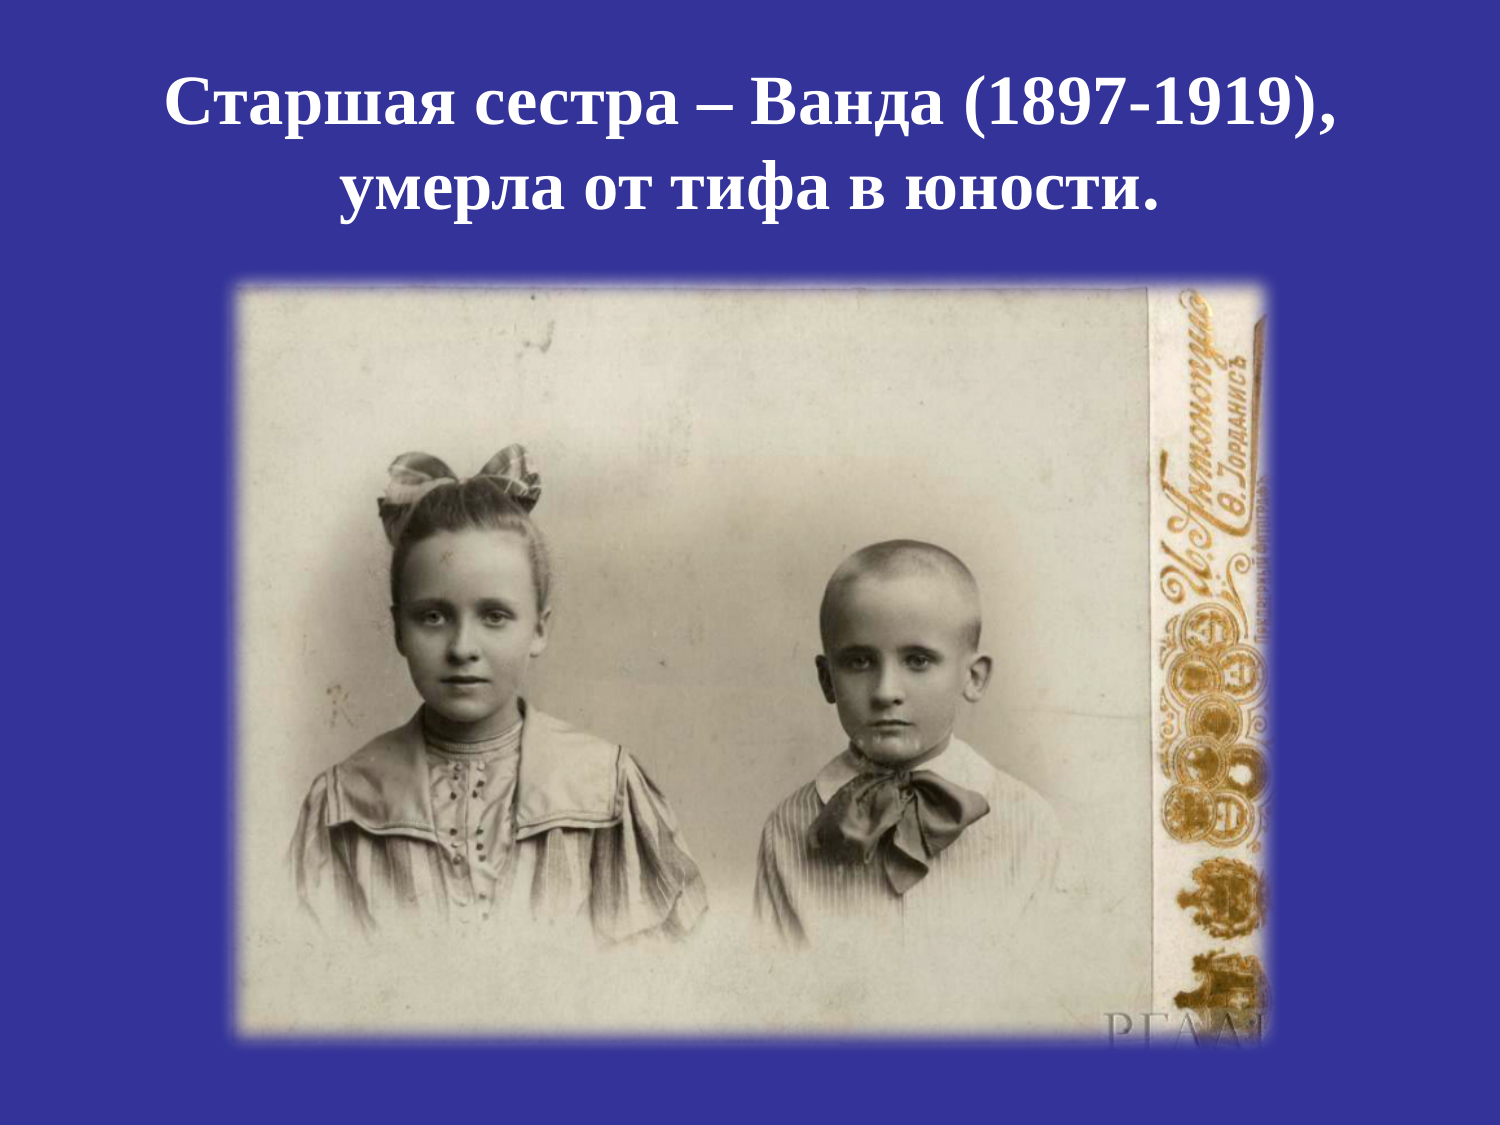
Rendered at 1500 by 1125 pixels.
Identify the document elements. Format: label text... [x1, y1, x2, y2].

title Старшая сестра – Ванда (1897-1919), умерла от тифа в юности. [75, 45, 1425, 233]
picture [218, 266, 1282, 1055]
